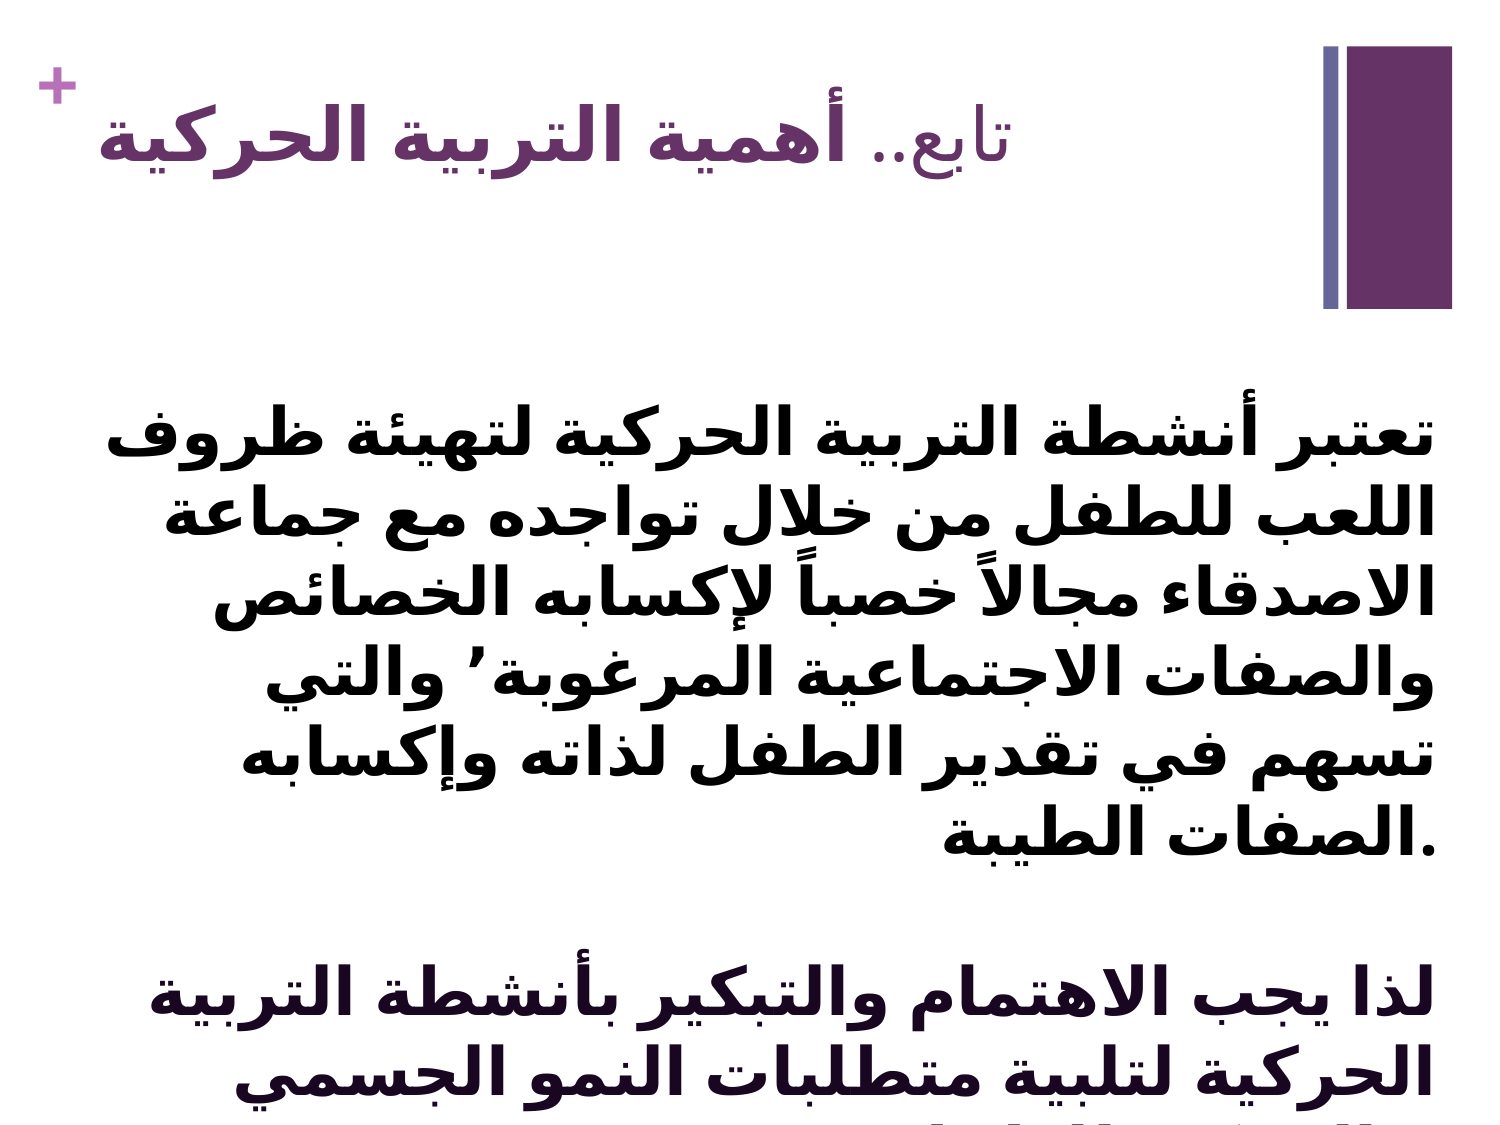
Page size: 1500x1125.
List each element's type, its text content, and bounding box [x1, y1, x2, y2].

title تابع.. أهمية التربية الحركية [81, 79, 1322, 263]
text_box تعتبر أنشطة التربية الحركية لتهيئة ظروف اللعب للطفل من خلال تواجده مع جماعة الاصدقاء مجالاً خصباً لإكسابه الخصائص والصفات الاجتماعية المرغوبة٬ والتي تسهم في تقدير الطفل لذاته وإكسابه الصفات الطيبة. لذا يجب الاهتمام والتبكير بأنشطة التربية الحركية لتلبية متطلبات النمو الجسمي والحركي للطفل. [46, 381, 1454, 1125]
